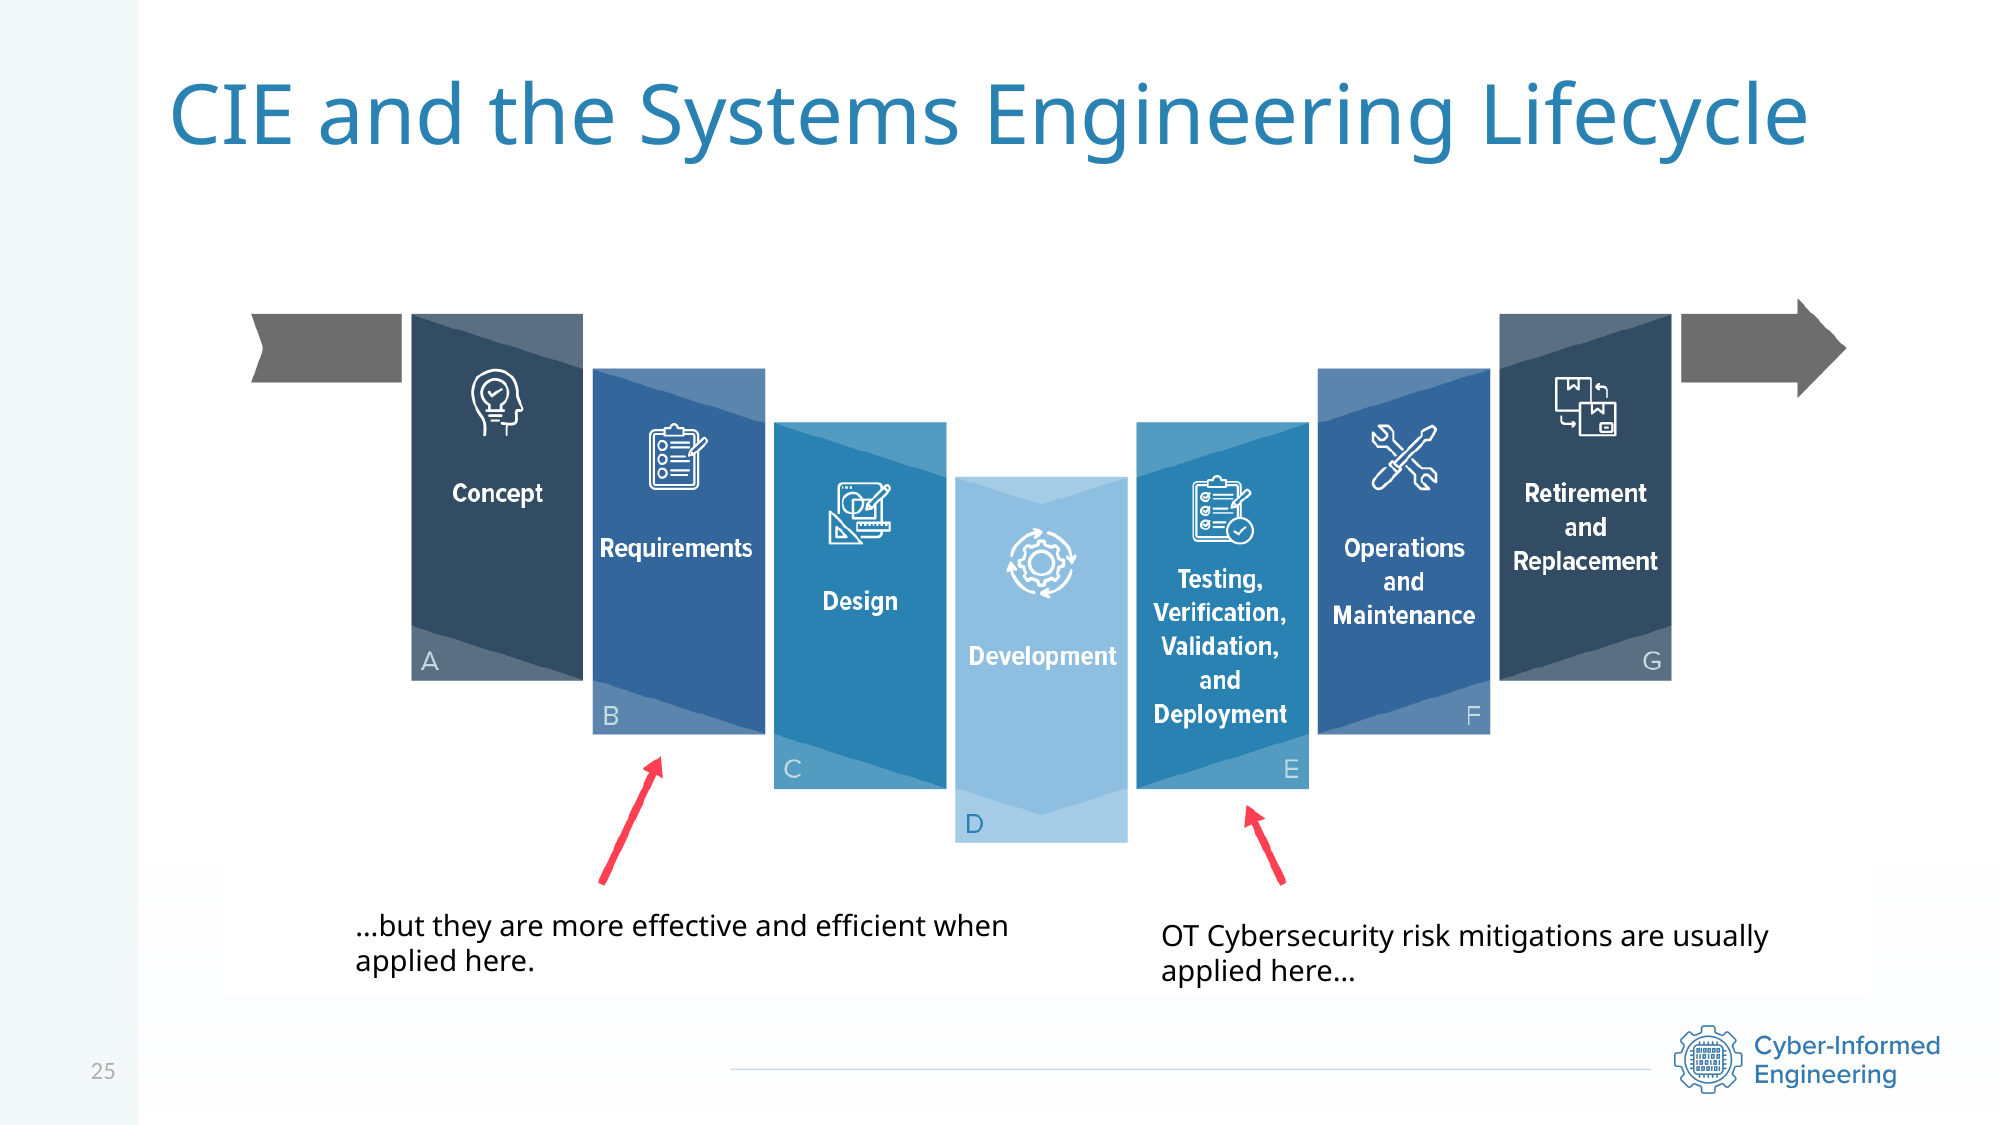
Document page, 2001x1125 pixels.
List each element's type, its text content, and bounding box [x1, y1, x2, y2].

picture [1674, 1025, 1941, 1094]
slide_number 25 [34, 1039, 131, 1100]
title CIE and the Systems Engineering Lifecycle [153, 59, 1915, 176]
picture [224, 271, 1871, 996]
